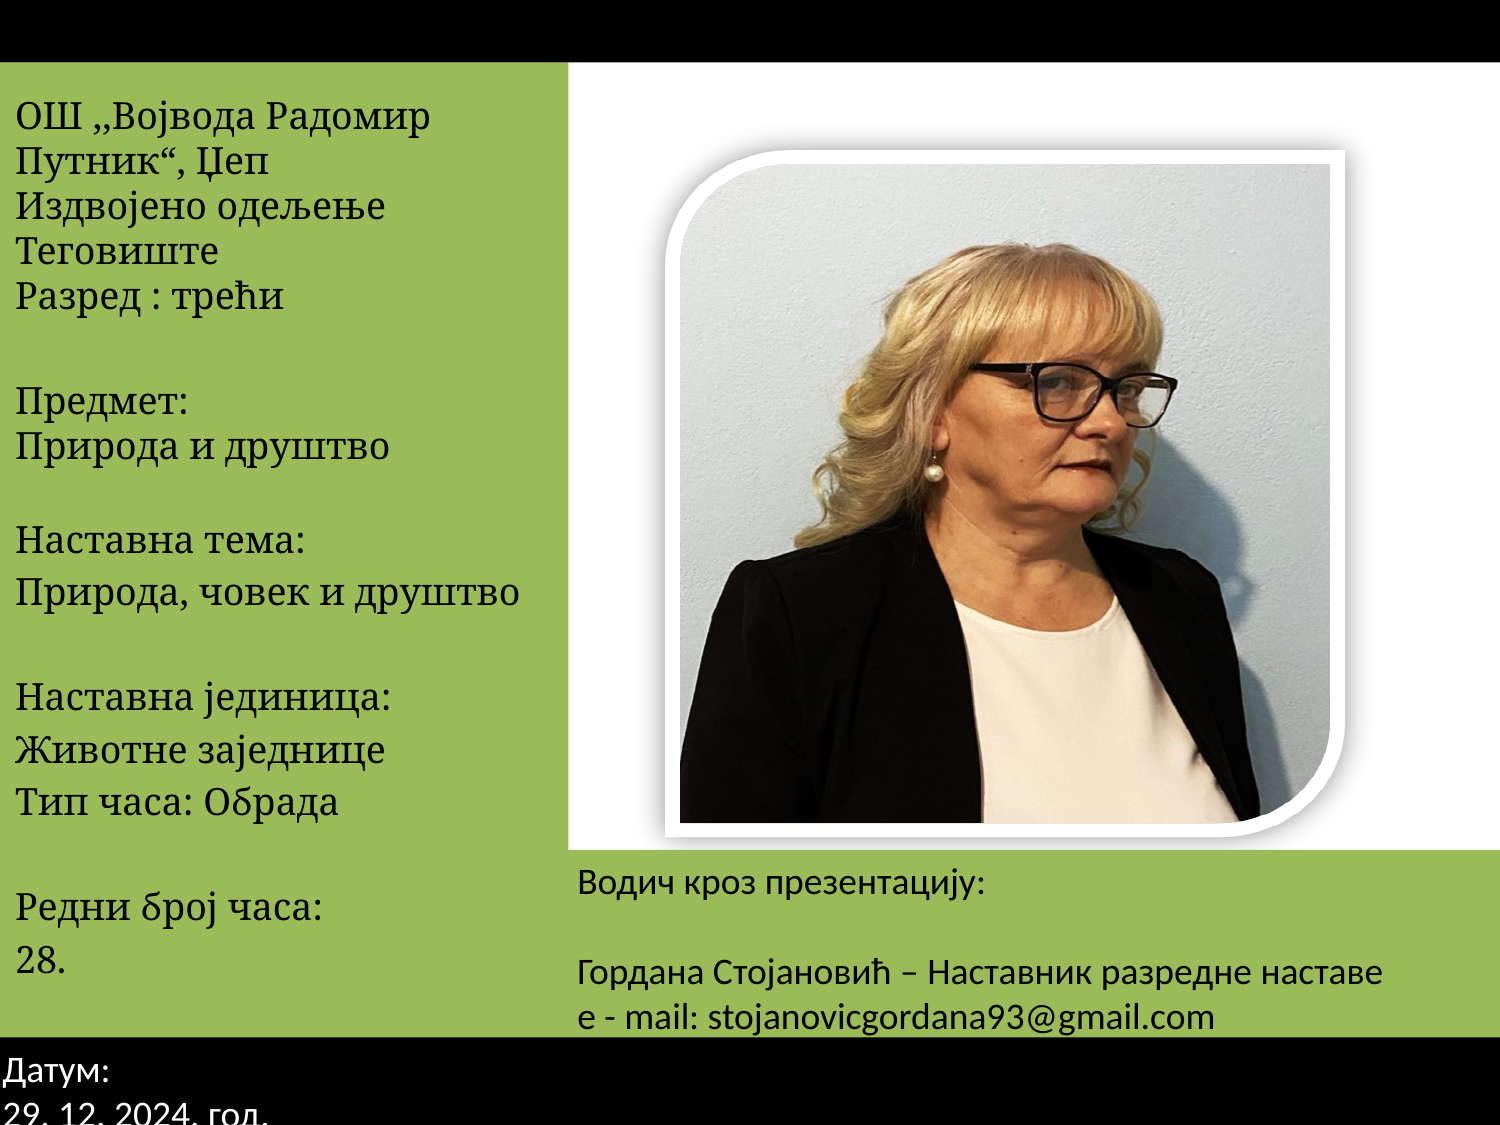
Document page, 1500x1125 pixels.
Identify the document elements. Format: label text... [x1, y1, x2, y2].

text_box Датум: 29. 12. 2024. год. [0, 1037, 1500, 1125]
text_box Водич кроз презентацију: Гордана Стојановић – Наставник разредне наставе е - mail: stojanovicgordana93@gmail.com [562, 849, 1500, 1037]
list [623, 111, 1388, 876]
text_box [0, 0, 1500, 63]
title ОШ ,,Војвода Радомир Путник“, Џеп Издвојено одељење Теговиште Разред : трећи [0, 63, 569, 324]
list Предмет: Природа и друштво Наставна тема: Природа, човек и друштво Наставна јединица: Животне заједнице Тип часа: Обрада Редни број часа: 28. [0, 324, 569, 1037]
